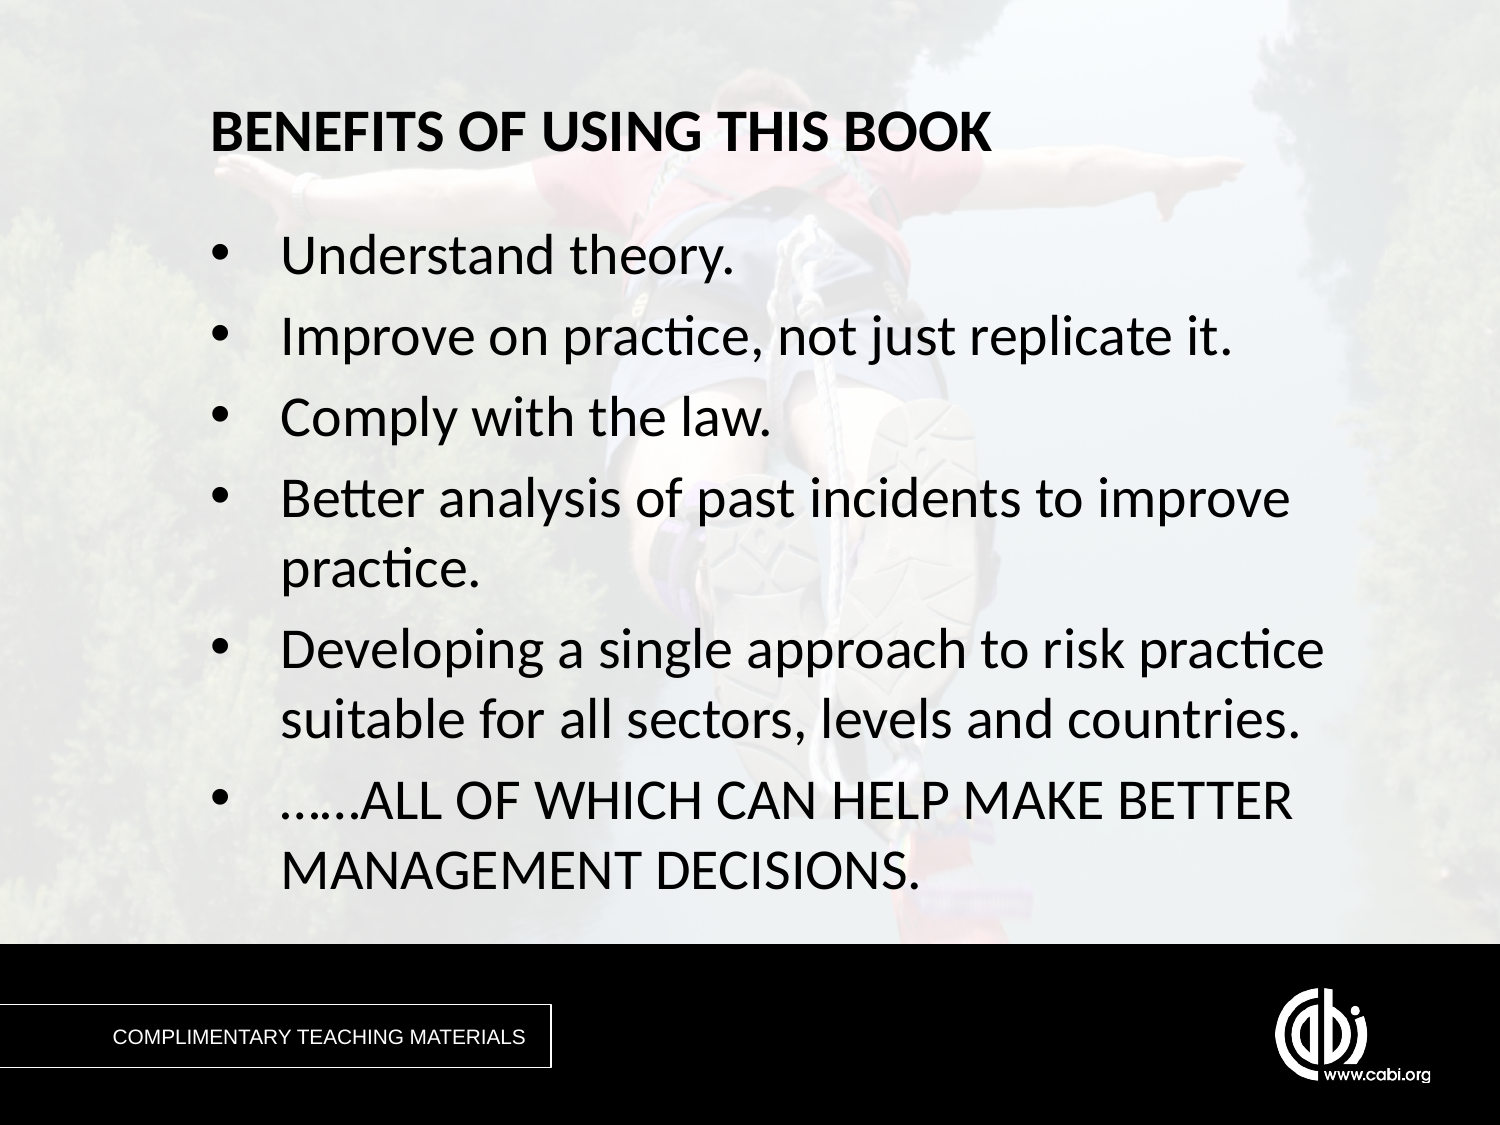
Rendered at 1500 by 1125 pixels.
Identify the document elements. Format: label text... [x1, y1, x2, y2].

title BENEFITS OF USING THIS BOOK [195, 45, 1376, 209]
list Understand theory. Improve on practice, not just replicate it. Comply with the law. Better analysis of past incidents to improve practice. Developing a single approach to risk practice suitable for all sectors, levels and countries. ……ALL OF WHICH CAN HELP MAKE BETTER MANAGEMENT DECISIONS. [195, 209, 1376, 917]
